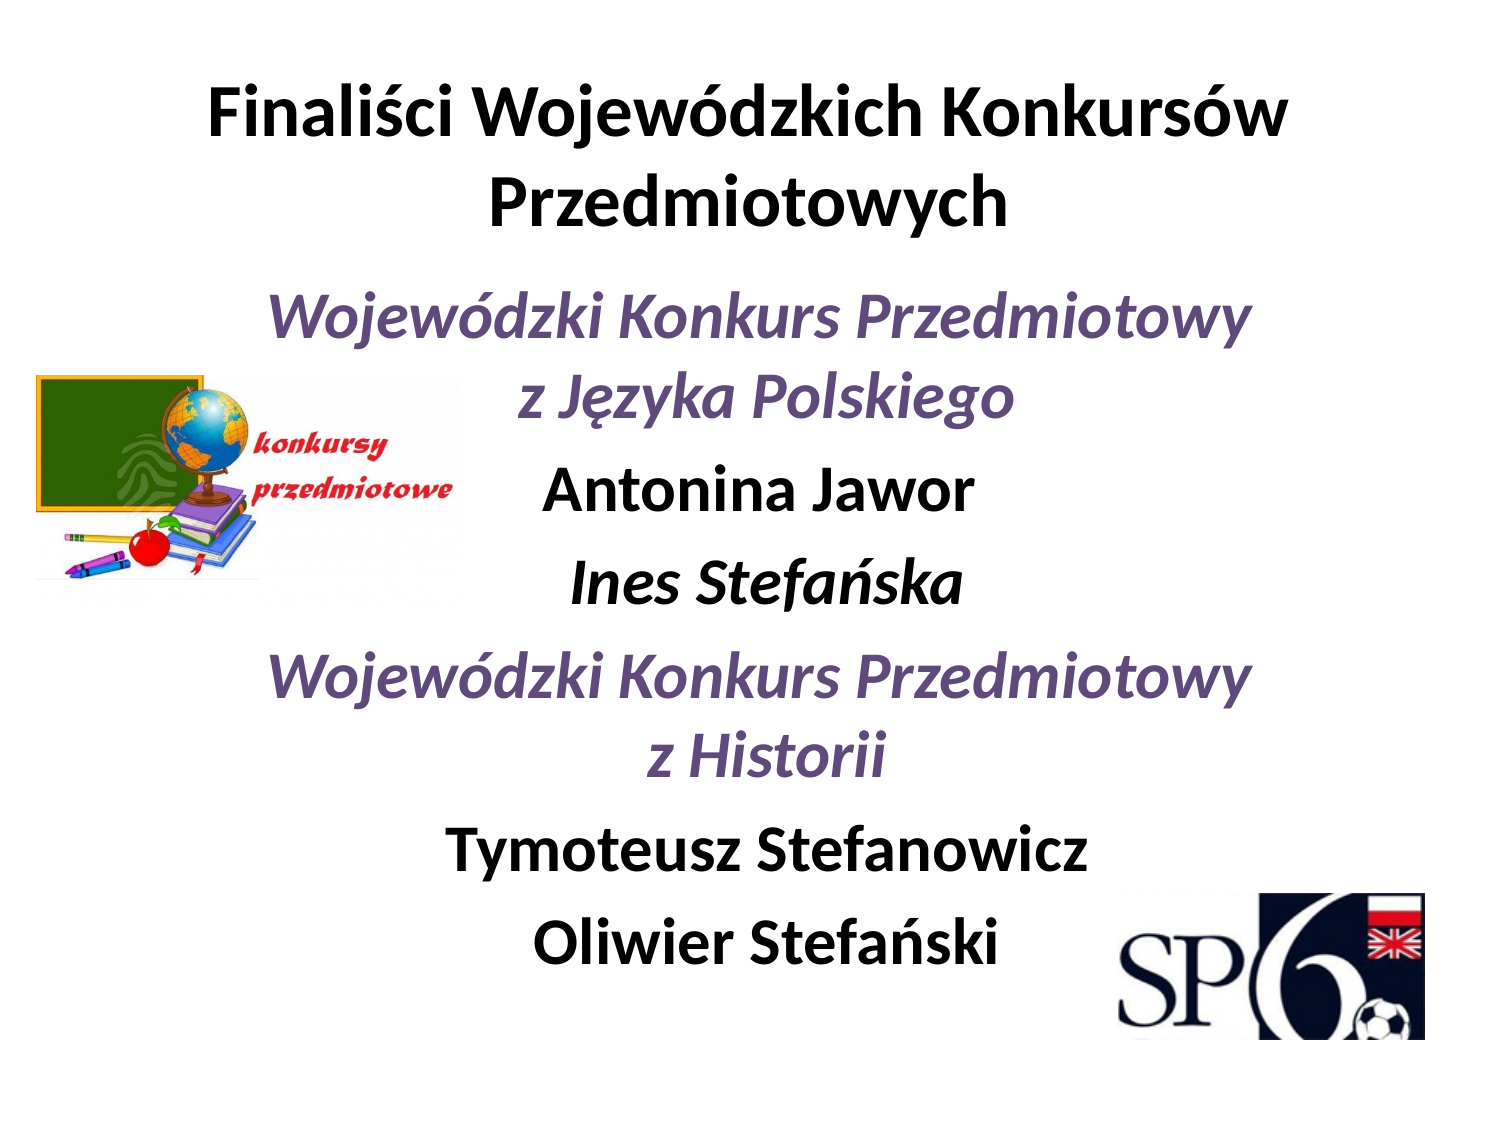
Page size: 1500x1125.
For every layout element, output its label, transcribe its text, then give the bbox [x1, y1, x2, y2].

picture [36, 374, 462, 611]
list Wojewódzki Konkurs Przedmiotowy z Języka Polskiego Antonina Jawor Ines Stefańska Wojewódzki Konkurs Przedmiotowy z Historii Tymoteusz Stefanowicz Oliwier Stefański [75, 263, 1459, 1007]
picture [1116, 892, 1425, 1041]
title Finaliści Wojewódzkich Konkursów Przedmiotowych [74, 37, 1425, 266]
